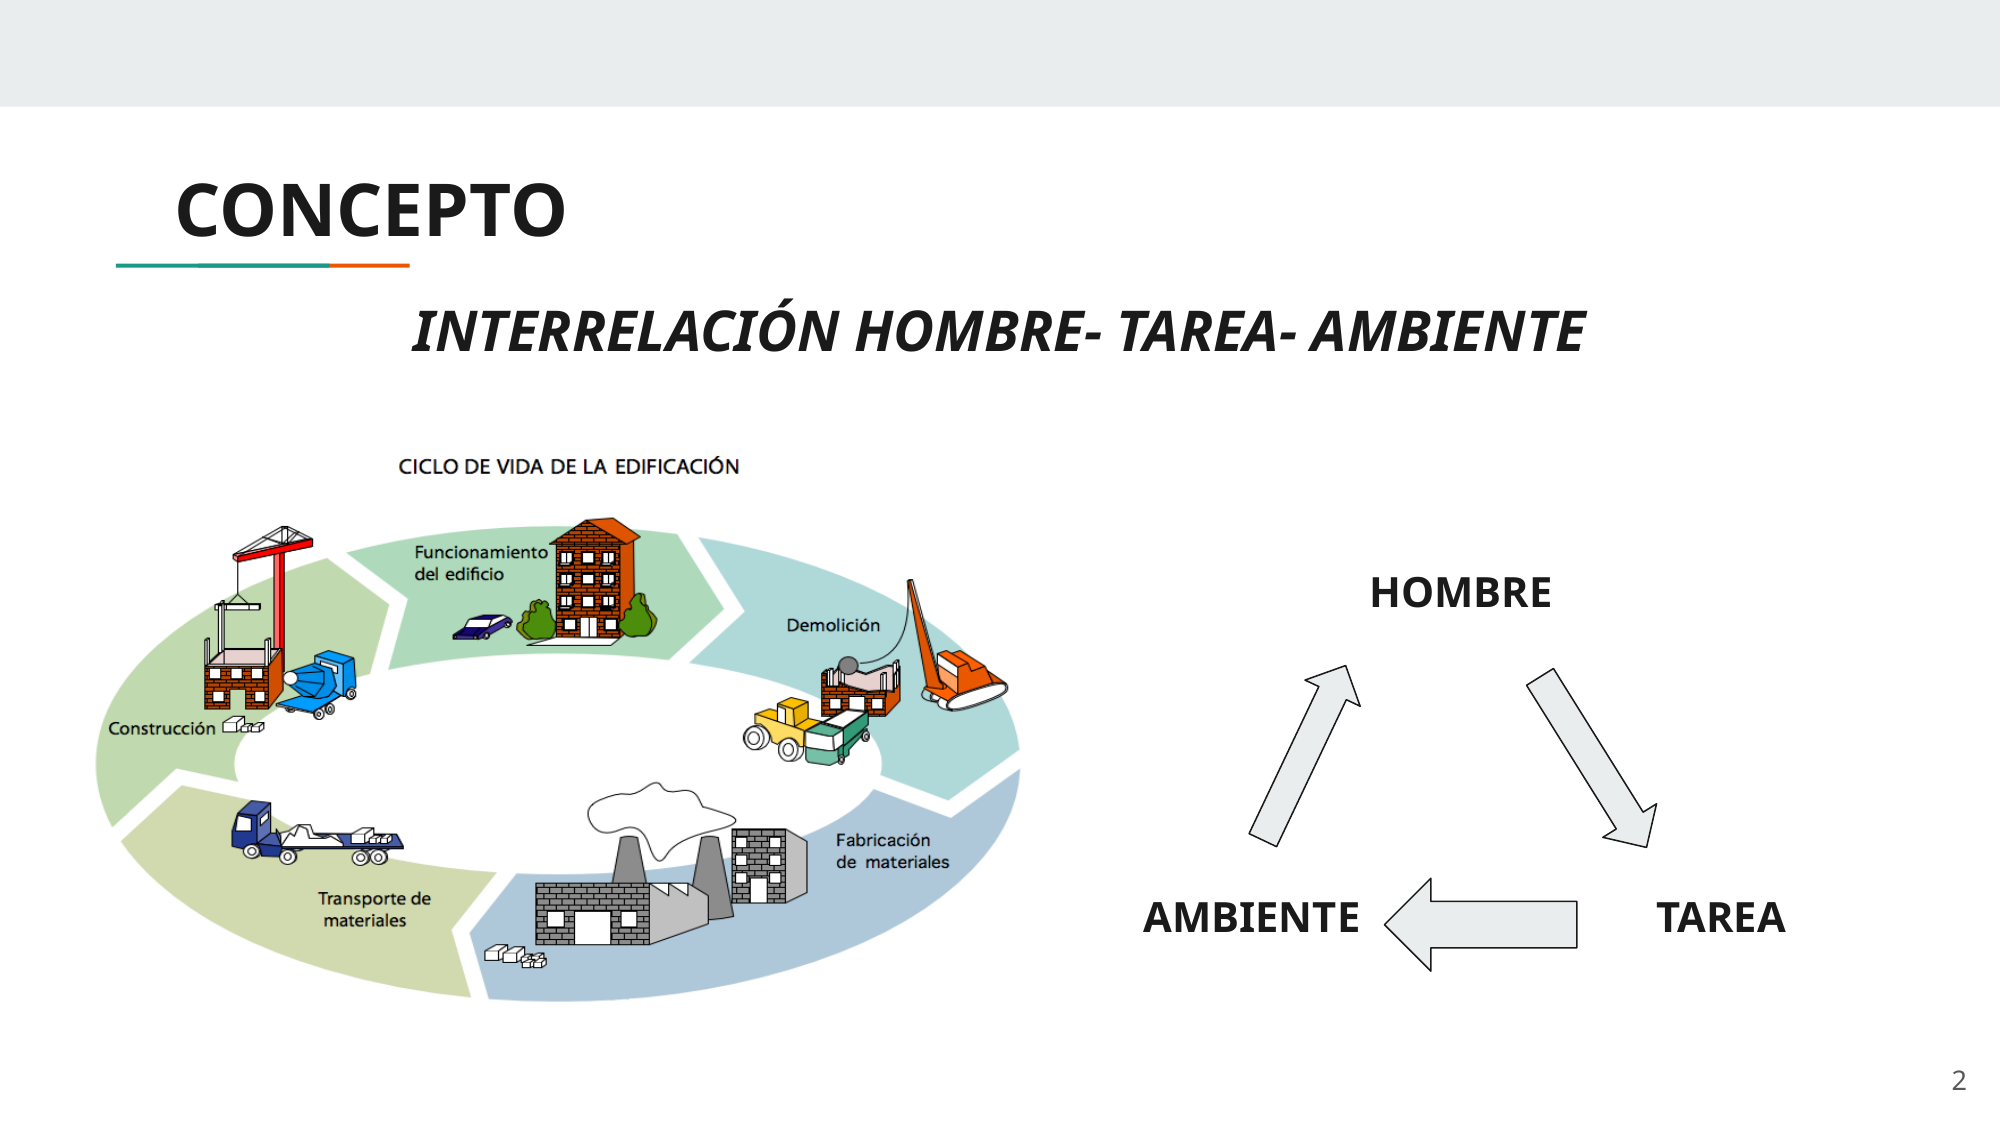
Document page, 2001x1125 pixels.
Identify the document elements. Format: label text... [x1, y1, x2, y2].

subtitle INTERRELACIÓN HOMBRE- TAREA- AMBIENTE [159, 274, 1841, 393]
text_box [1526, 668, 1657, 848]
list AMBIENTE [1119, 867, 1385, 972]
list TAREA [1615, 867, 1827, 972]
list HOMBRE [1328, 542, 1594, 647]
picture [49, 430, 1065, 1060]
title CONCEPTO [159, 129, 1841, 274]
text_box [1384, 878, 1577, 972]
slide_number 2 [1867, 1038, 1988, 1125]
text_box [1249, 665, 1361, 847]
